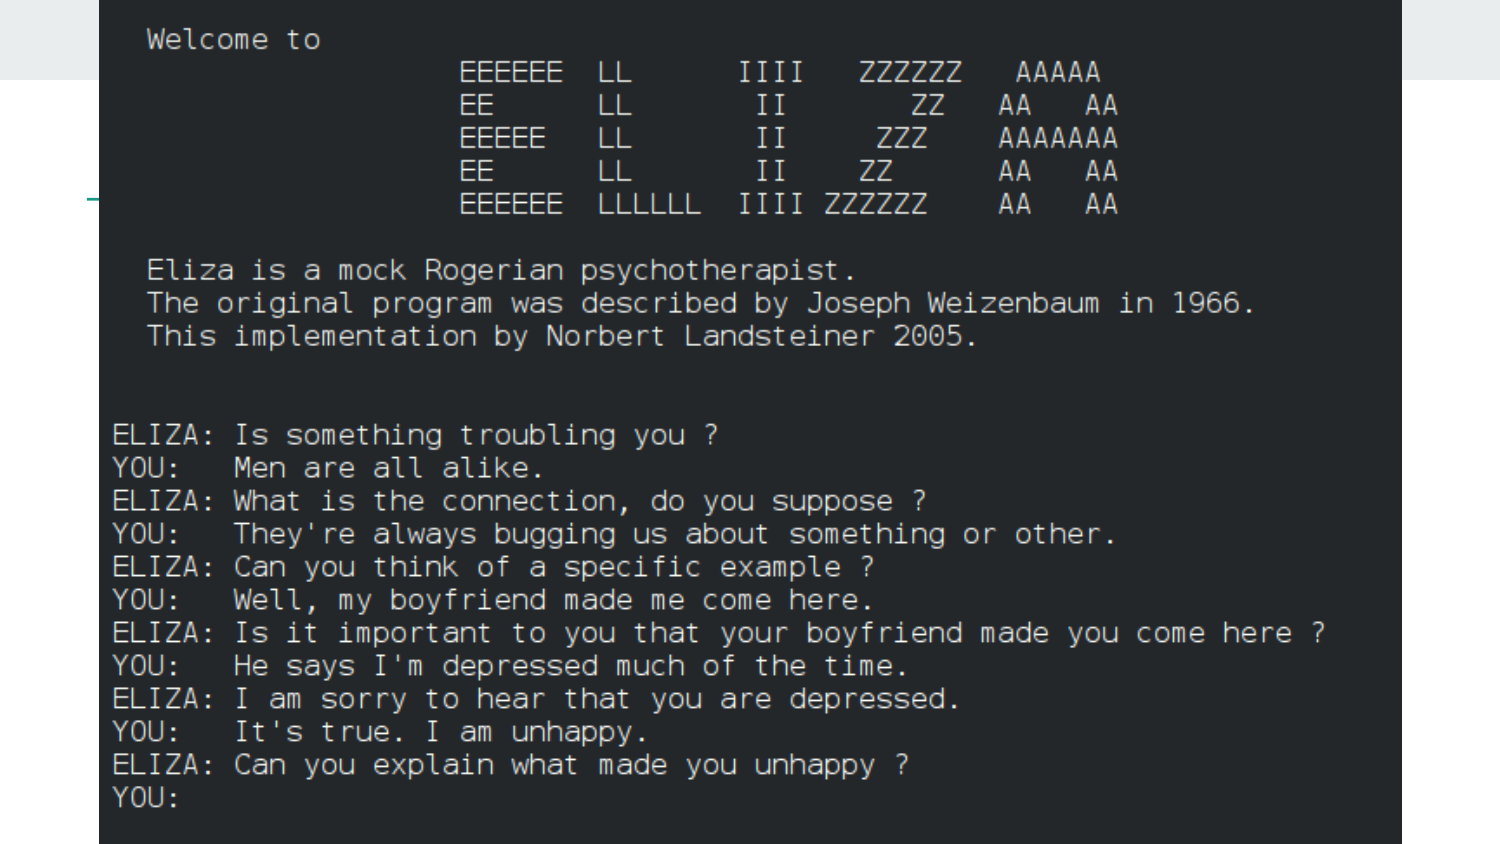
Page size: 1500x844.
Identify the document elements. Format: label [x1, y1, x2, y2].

picture [99, 0, 1402, 844]
